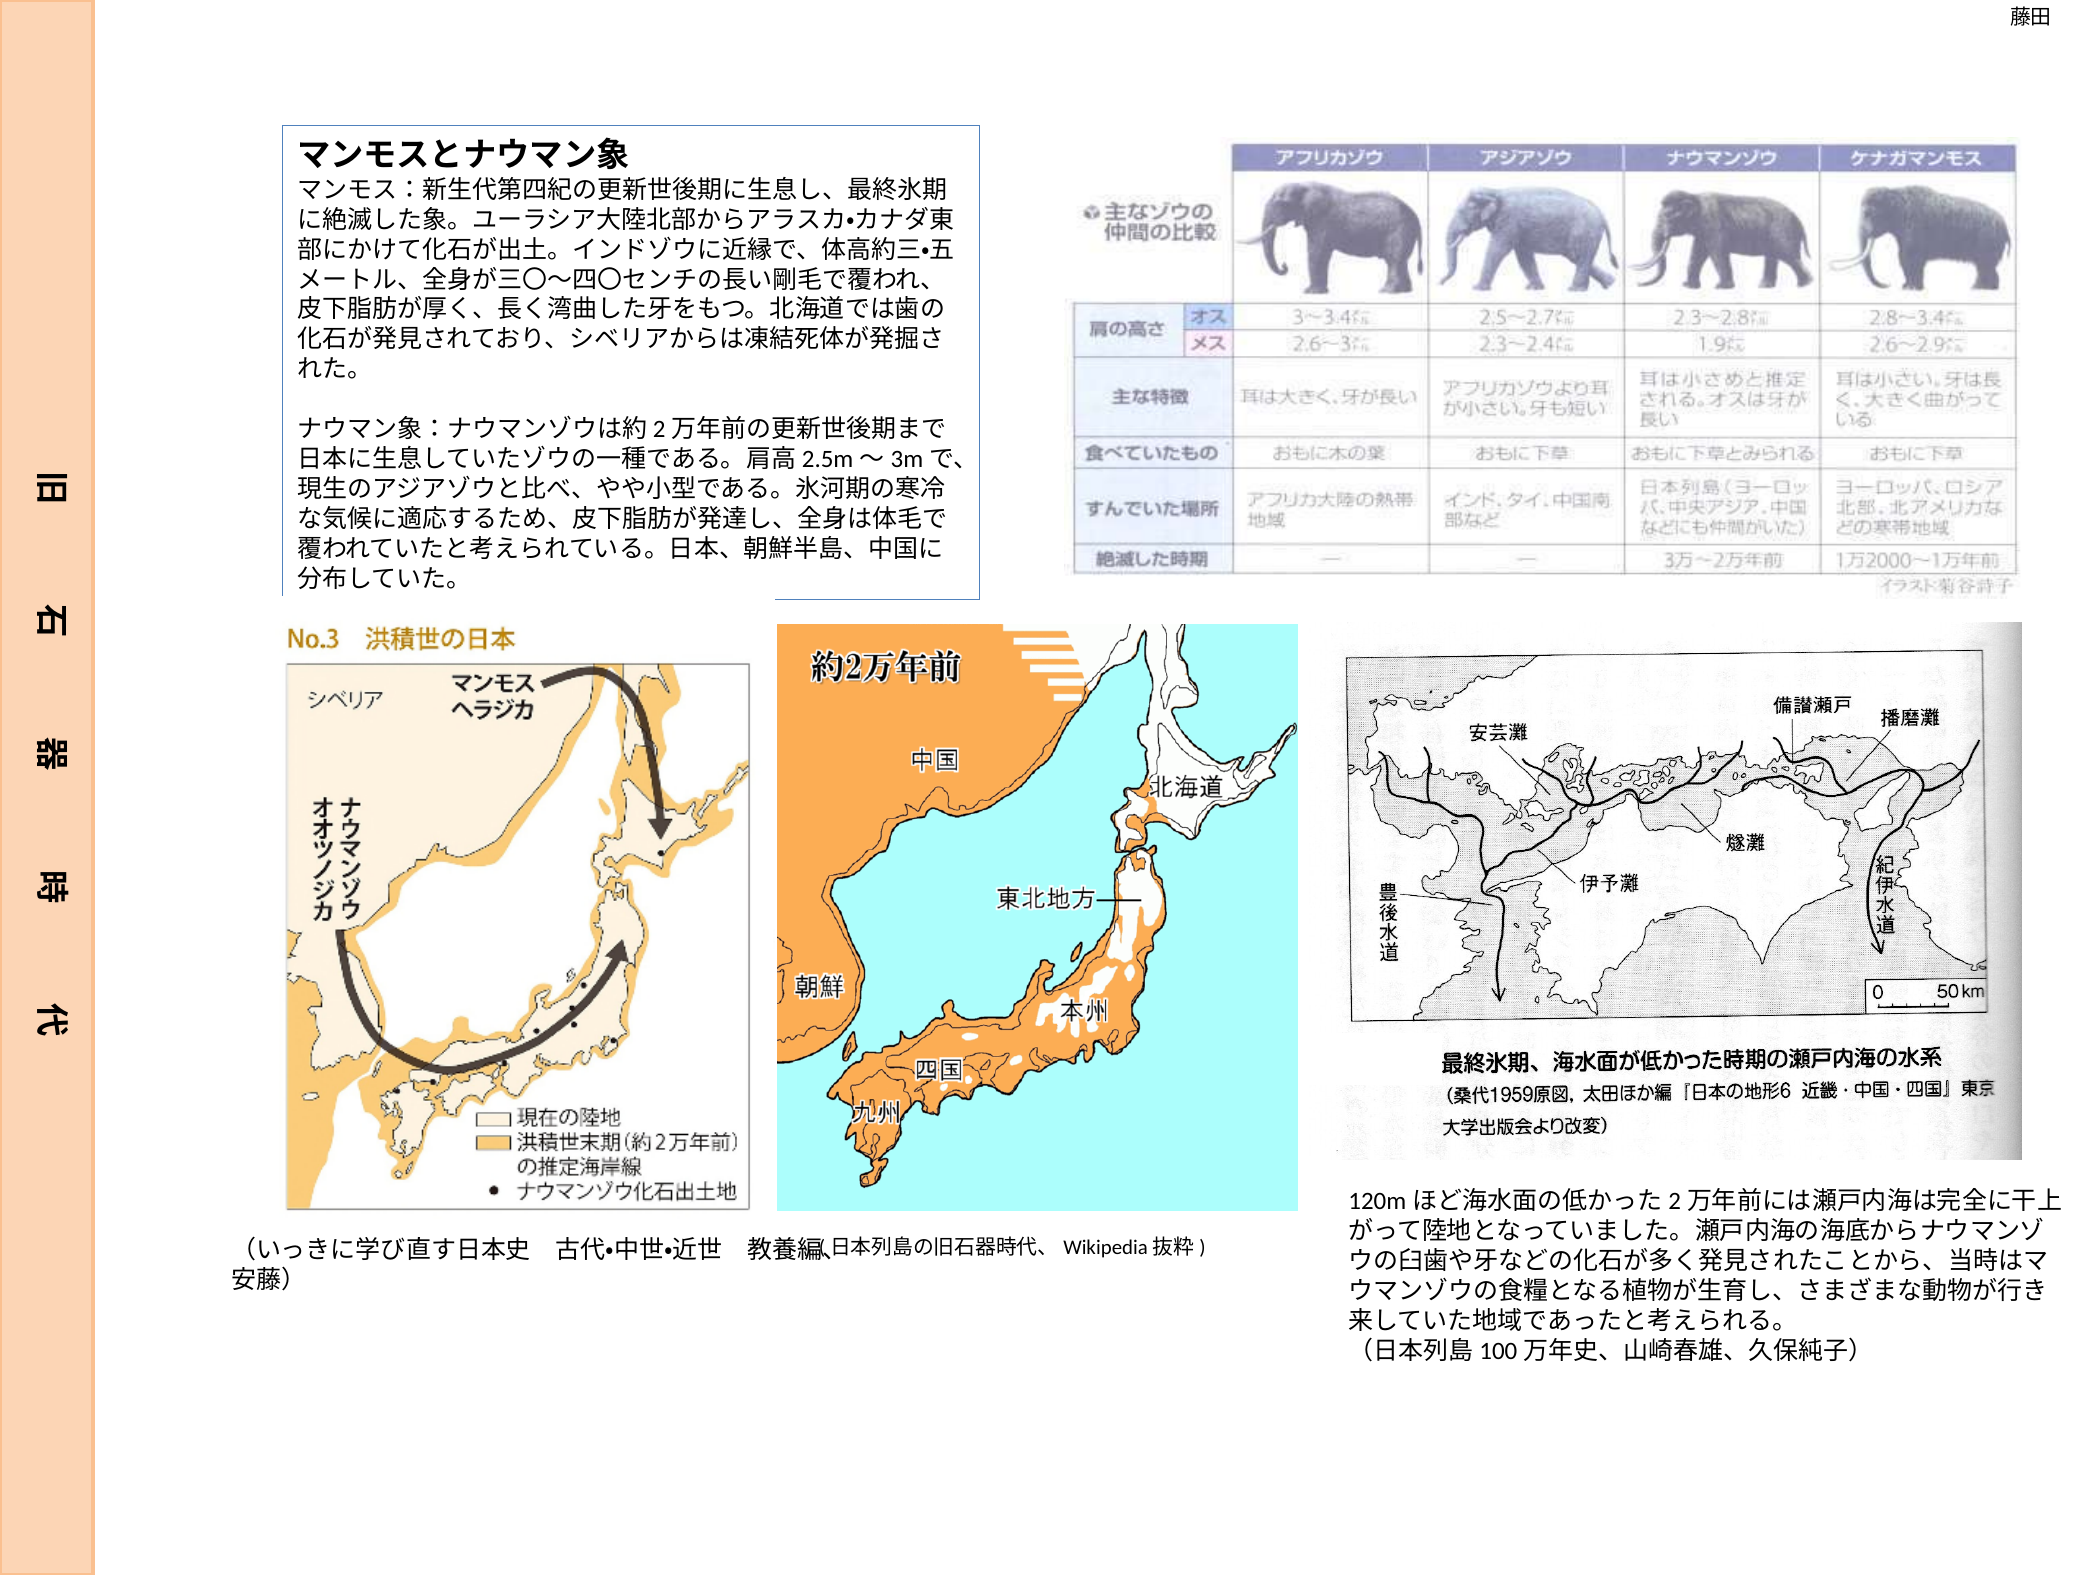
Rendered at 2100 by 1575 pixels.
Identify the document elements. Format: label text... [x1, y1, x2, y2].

picture [1064, 137, 2022, 599]
text_box 旧 石 器 時 代 [10, 456, 82, 903]
text_box マンモスとナウマン象 マンモス：新生代第四紀の更新世後期に生息し、最終氷期に絶滅した象。ユーラシア大陸北部からアラスカ・カナダ東部にかけて化石が出土。インドゾウに近縁で、体高約三・五メートル、全身が三〇～四〇センチの長い剛毛で覆われ、皮下脂肪が厚く、長く湾曲した牙をもつ。北海道では歯の化石が発見されており、シベリアからは凍結死体が発掘された。 ナウマン象：ナウマンゾウは約2万年前の更新世後期まで日本に生息していたゾウの一種である。肩高2.5m～3mで、現生のアジアゾウと比べ、やや小型である。氷河期の寒冷な気候に適応するため、皮下脂肪が発達し、全身は体毛で覆われていたと考えられている。日本、朝鮮半島、中国に分布していた。 [282, 125, 980, 600]
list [781, 624, 1299, 1211]
text_box (日本列島の旧石器時代、Wikipedia抜粋) [863, 1226, 1221, 1266]
picture [1309, 621, 2022, 1160]
text_box 120mほど海水面の低かった2万年前には瀬戸内海は完全に干上がって陸地となっていました。瀬戸内海の海底からナウマンゾウの臼歯や牙などの化石が多く発見されたことから、当時はマウマンゾウの食糧となる植物が生育し、さまざまな動物が行き来していた地域であったと考えられる。 （日本列島100万年史、山崎春雄、久保純子） [1333, 1177, 2078, 1372]
text_box （いっきに学び直す日本史 古代・中世・近世 教養編、 安藤） [216, 1226, 863, 1301]
picture [258, 596, 775, 1239]
text_box 藤田 [1995, 0, 2067, 36]
text_box [0, 0, 95, 1575]
